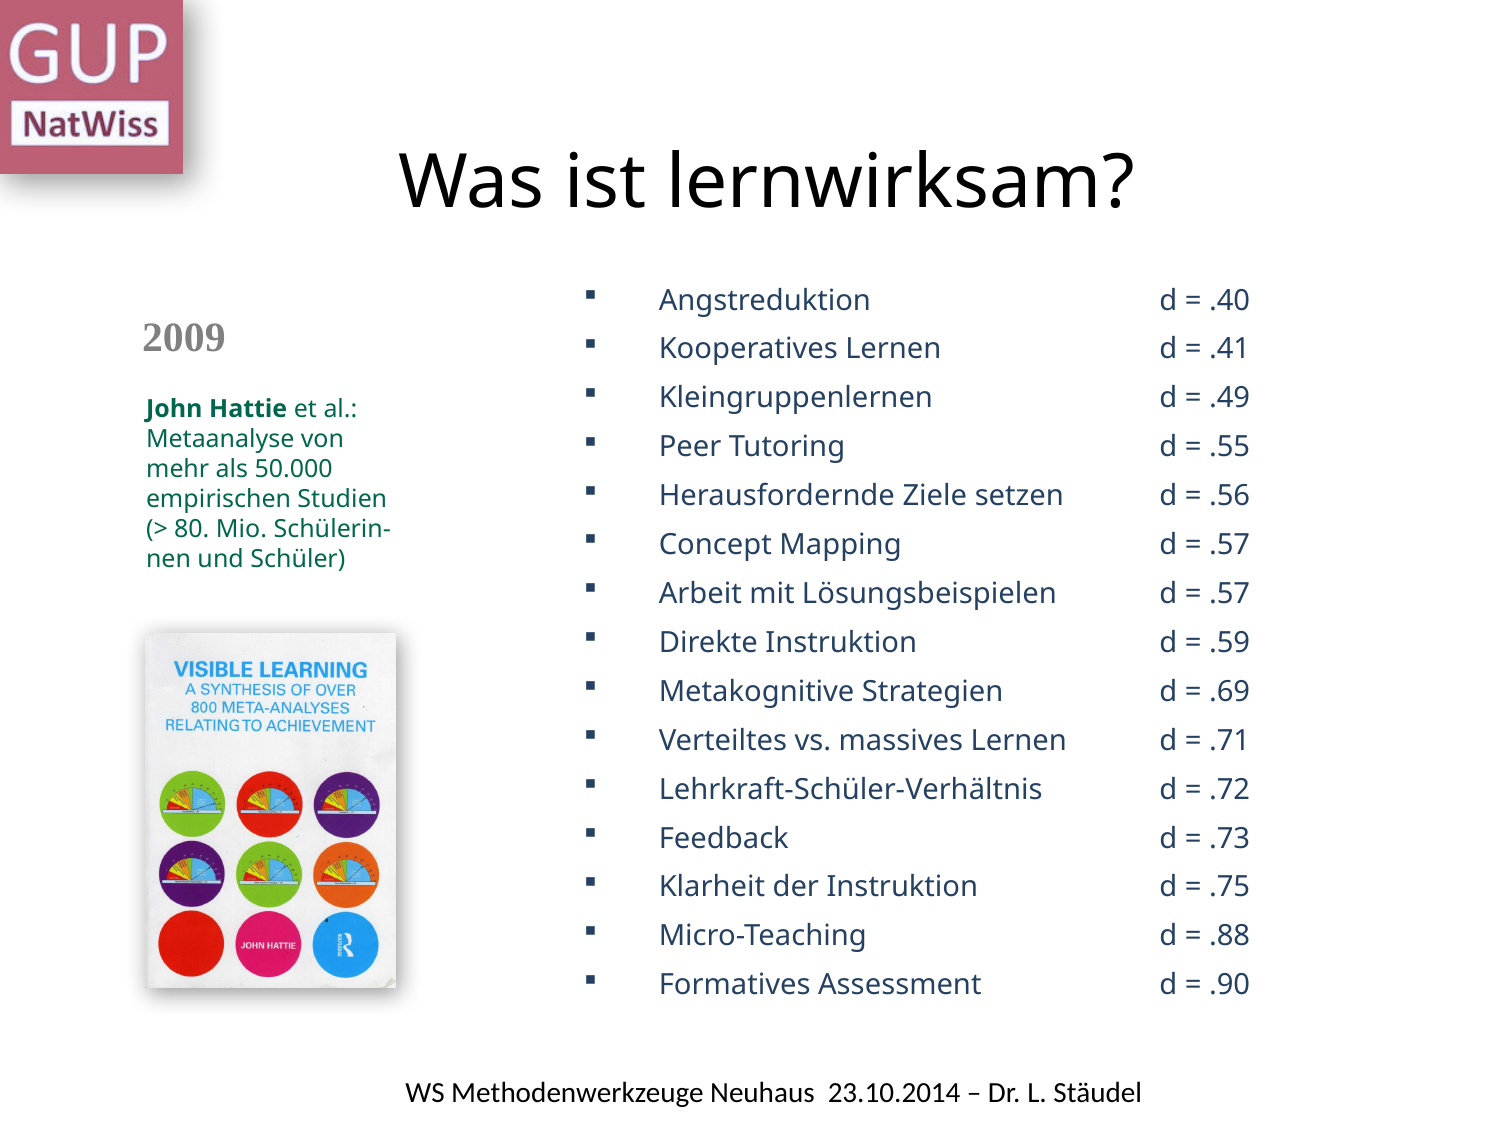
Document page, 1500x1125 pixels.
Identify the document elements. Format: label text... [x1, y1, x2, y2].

text_box Was ist lernwirksam? [383, 125, 1235, 303]
text_box 2009 [127, 302, 242, 368]
picture [144, 633, 396, 988]
picture [0, 0, 184, 175]
text_box John Hattie et al.: Metaanalyse von mehr als 50.000 empirischen Studien (> 80. Mio. Schülerin-nen und Schüler) [131, 385, 415, 580]
footer WS Methodenwerkzeuge Neuhaus 23.10.2014 – Dr. L. Stäudel [336, 1066, 1213, 1125]
text_box Angstreduktion d = .40 Kooperatives Lernen d = .41 Kleingruppenlernen d = .49 Peer Tutoring d = .55 Herausfordernde Ziele setzen d = .56 Concept Mapping d = .57 Arbeit mit Lösungsbeispielen d = .57 Direkte Instruktion d = .59 Metakognitive Strategien d = .69 Verteiltes vs. massives Lernen d = .71 Lehrkraft-Schüler-Verhältnis d = .72 Feedback d = .73 Klarheit der Instruktion d = .75 Micro-Teaching d = .88 Formatives Assessment d = .90 [569, 259, 1459, 1008]
